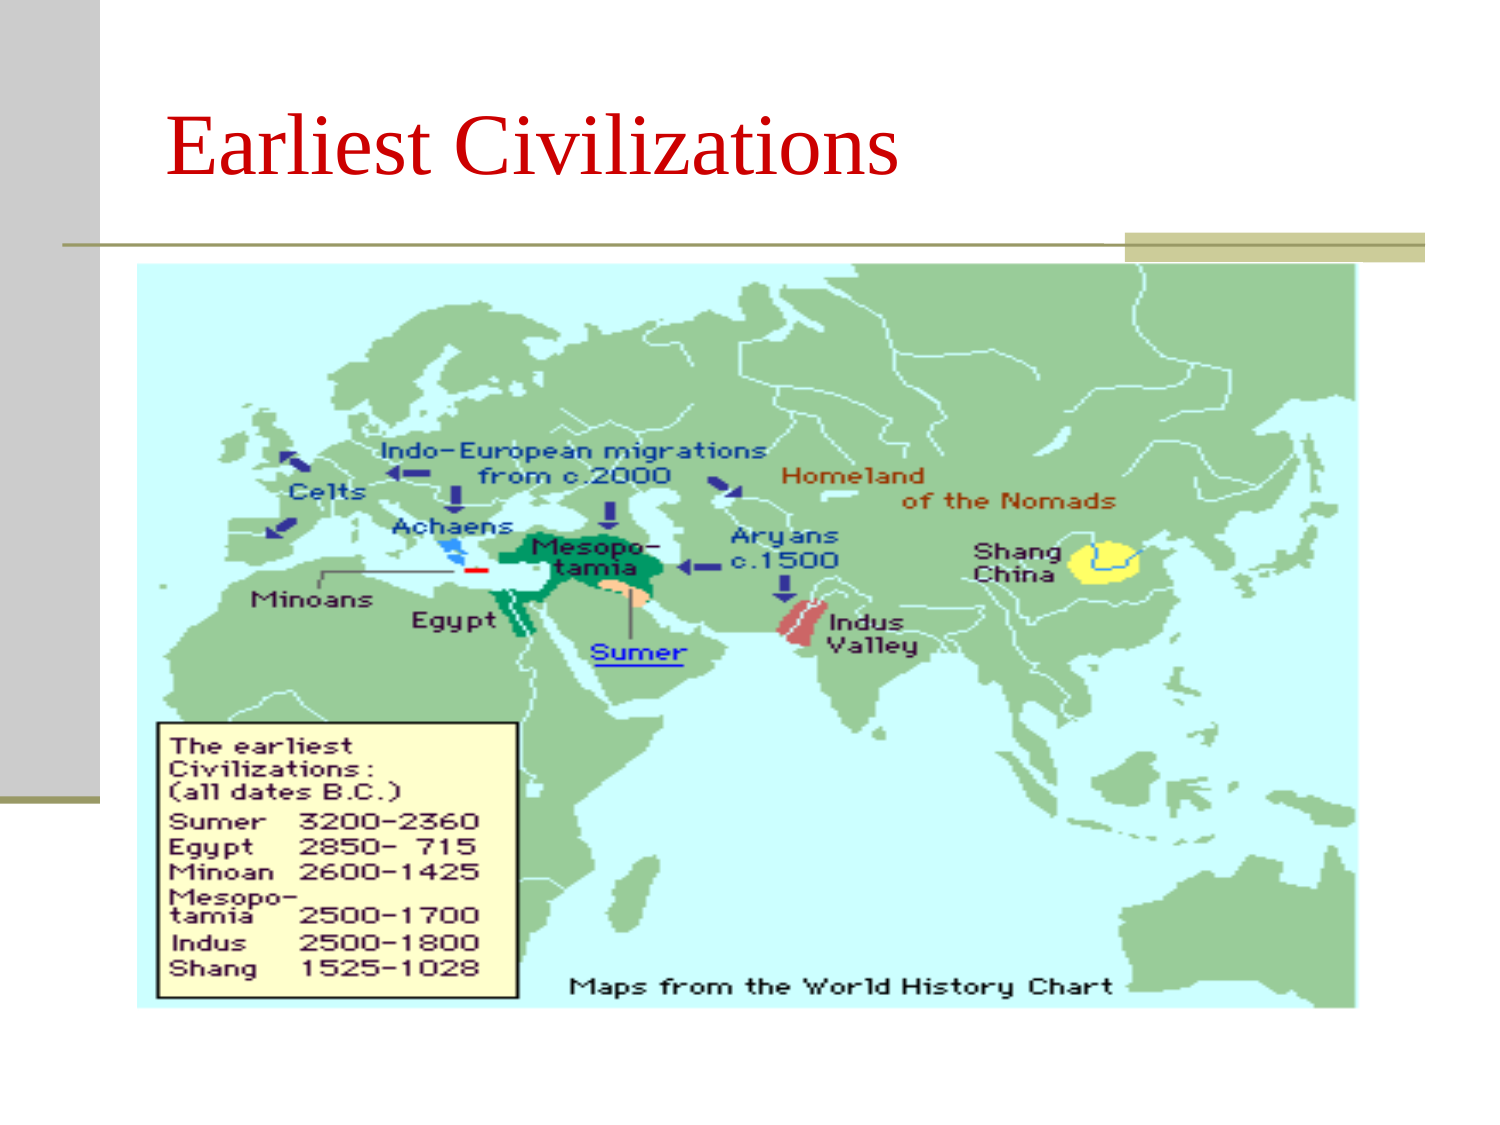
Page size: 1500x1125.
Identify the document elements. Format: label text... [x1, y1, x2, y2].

title Earliest Civilizations [149, 45, 1426, 234]
picture [137, 262, 1363, 1012]
